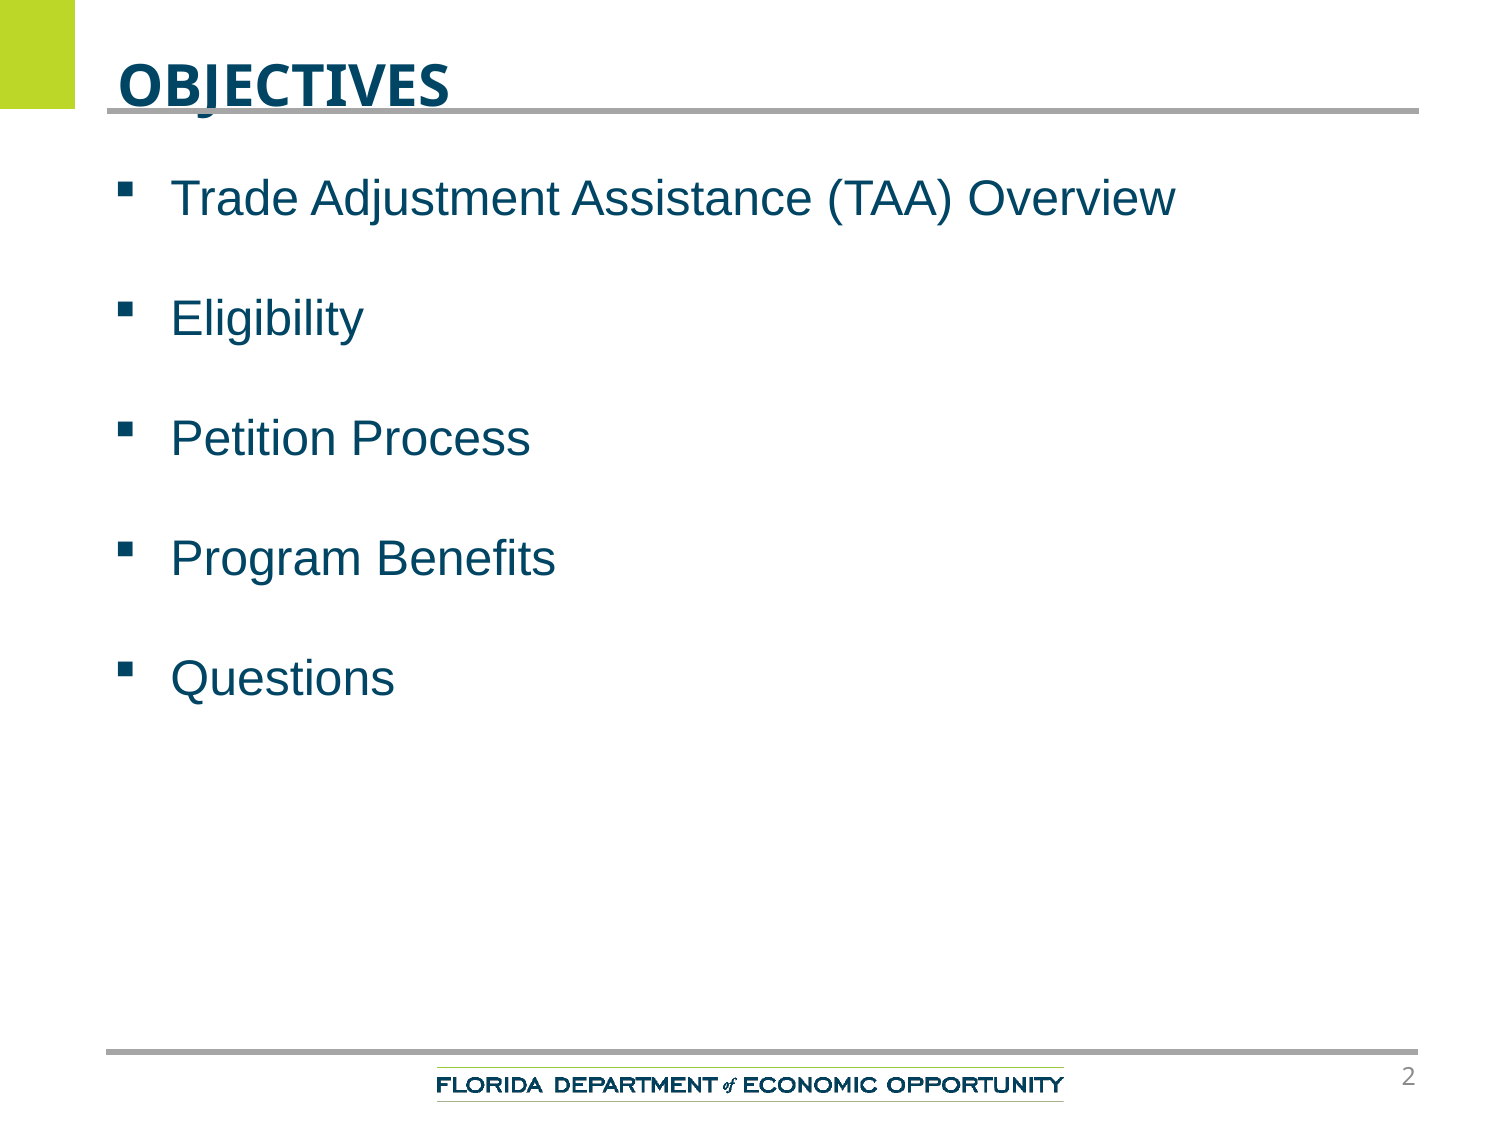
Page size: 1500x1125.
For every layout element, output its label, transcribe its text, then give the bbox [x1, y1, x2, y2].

slide_number 2 [1093, 1046, 1431, 1107]
text_box Trade Adjustment Assistance (TAA) Overview Eligibility Petition Process Program Benefits Questions [99, 157, 1379, 873]
picture [437, 1067, 1064, 1102]
text_box [0, 0, 76, 110]
text_box Objectives [102, 53, 1422, 112]
picture [470, 1081, 480, 1089]
